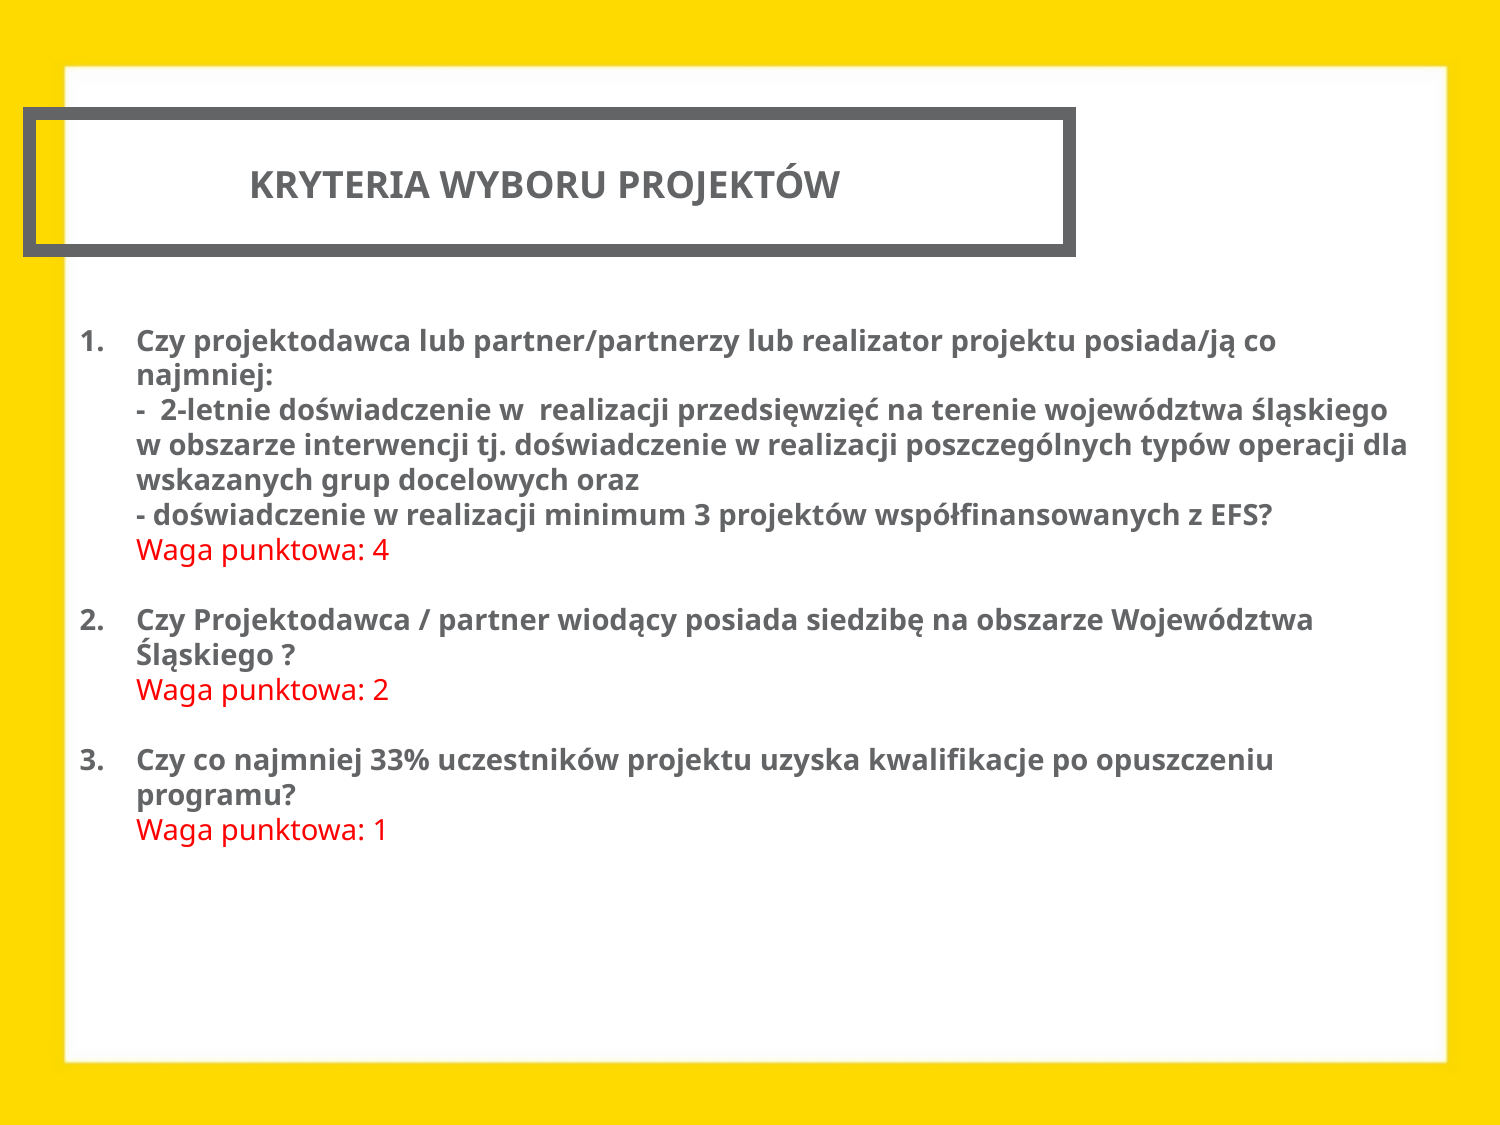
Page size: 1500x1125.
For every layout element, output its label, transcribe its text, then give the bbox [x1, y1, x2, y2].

text_box KRYTERIA WYBORU PROJEKTÓW [29, 113, 1070, 251]
picture [0, 0, 1500, 1125]
text_box Czy projektodawca lub partner/partnerzy lub realizator projektu posiada/ją co najmniej: - 2-letnie doświadczenie w realizacji przedsięwzięć na terenie województwa śląskiego w obszarze interwencji tj. doświadczenie w realizacji poszczególnych typów operacji dla wskazanych grup docelowych oraz - doświadczenie w realizacji minimum 3 projektów współfinansowanych z EFS? Waga punktowa: 4 Czy Projektodawca / partner wiodący posiada siedzibę na obszarze Województwa Śląskiego ? Waga punktowa: 2 Czy co najmniej 33% uczestników projektu uzyska kwalifikacje po opuszczeniu programu? Waga punktowa: 1 [64, 314, 1435, 1125]
